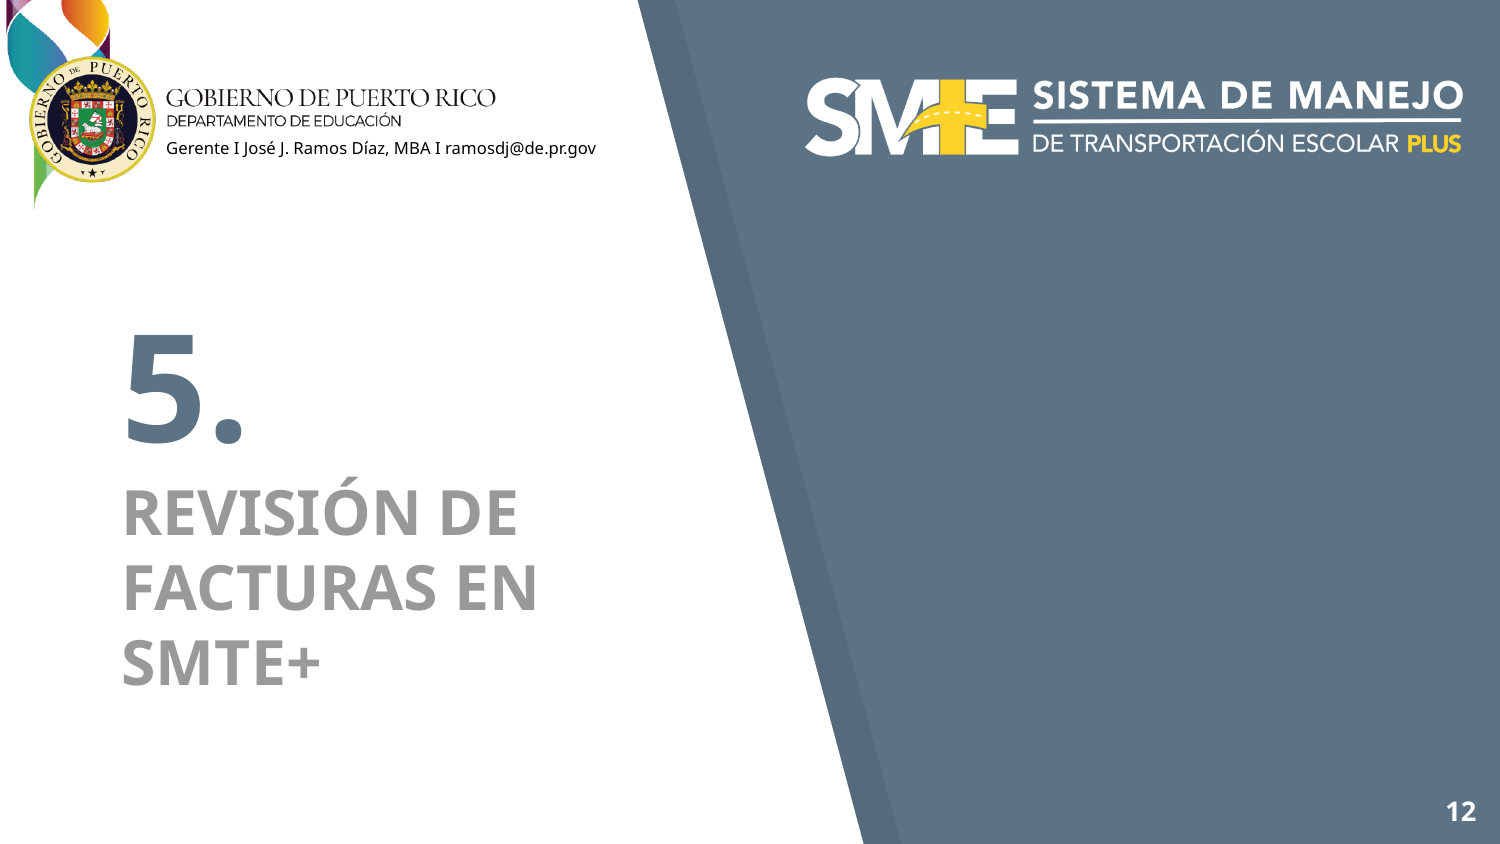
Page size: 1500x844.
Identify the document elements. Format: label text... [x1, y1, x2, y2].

slide_number 12 [1401, 779, 1492, 844]
picture [793, 63, 1474, 168]
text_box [0, 0, 816, 211]
title 5. REVISIÓN DE FACTURAS EN SMTE+ [106, 222, 685, 713]
